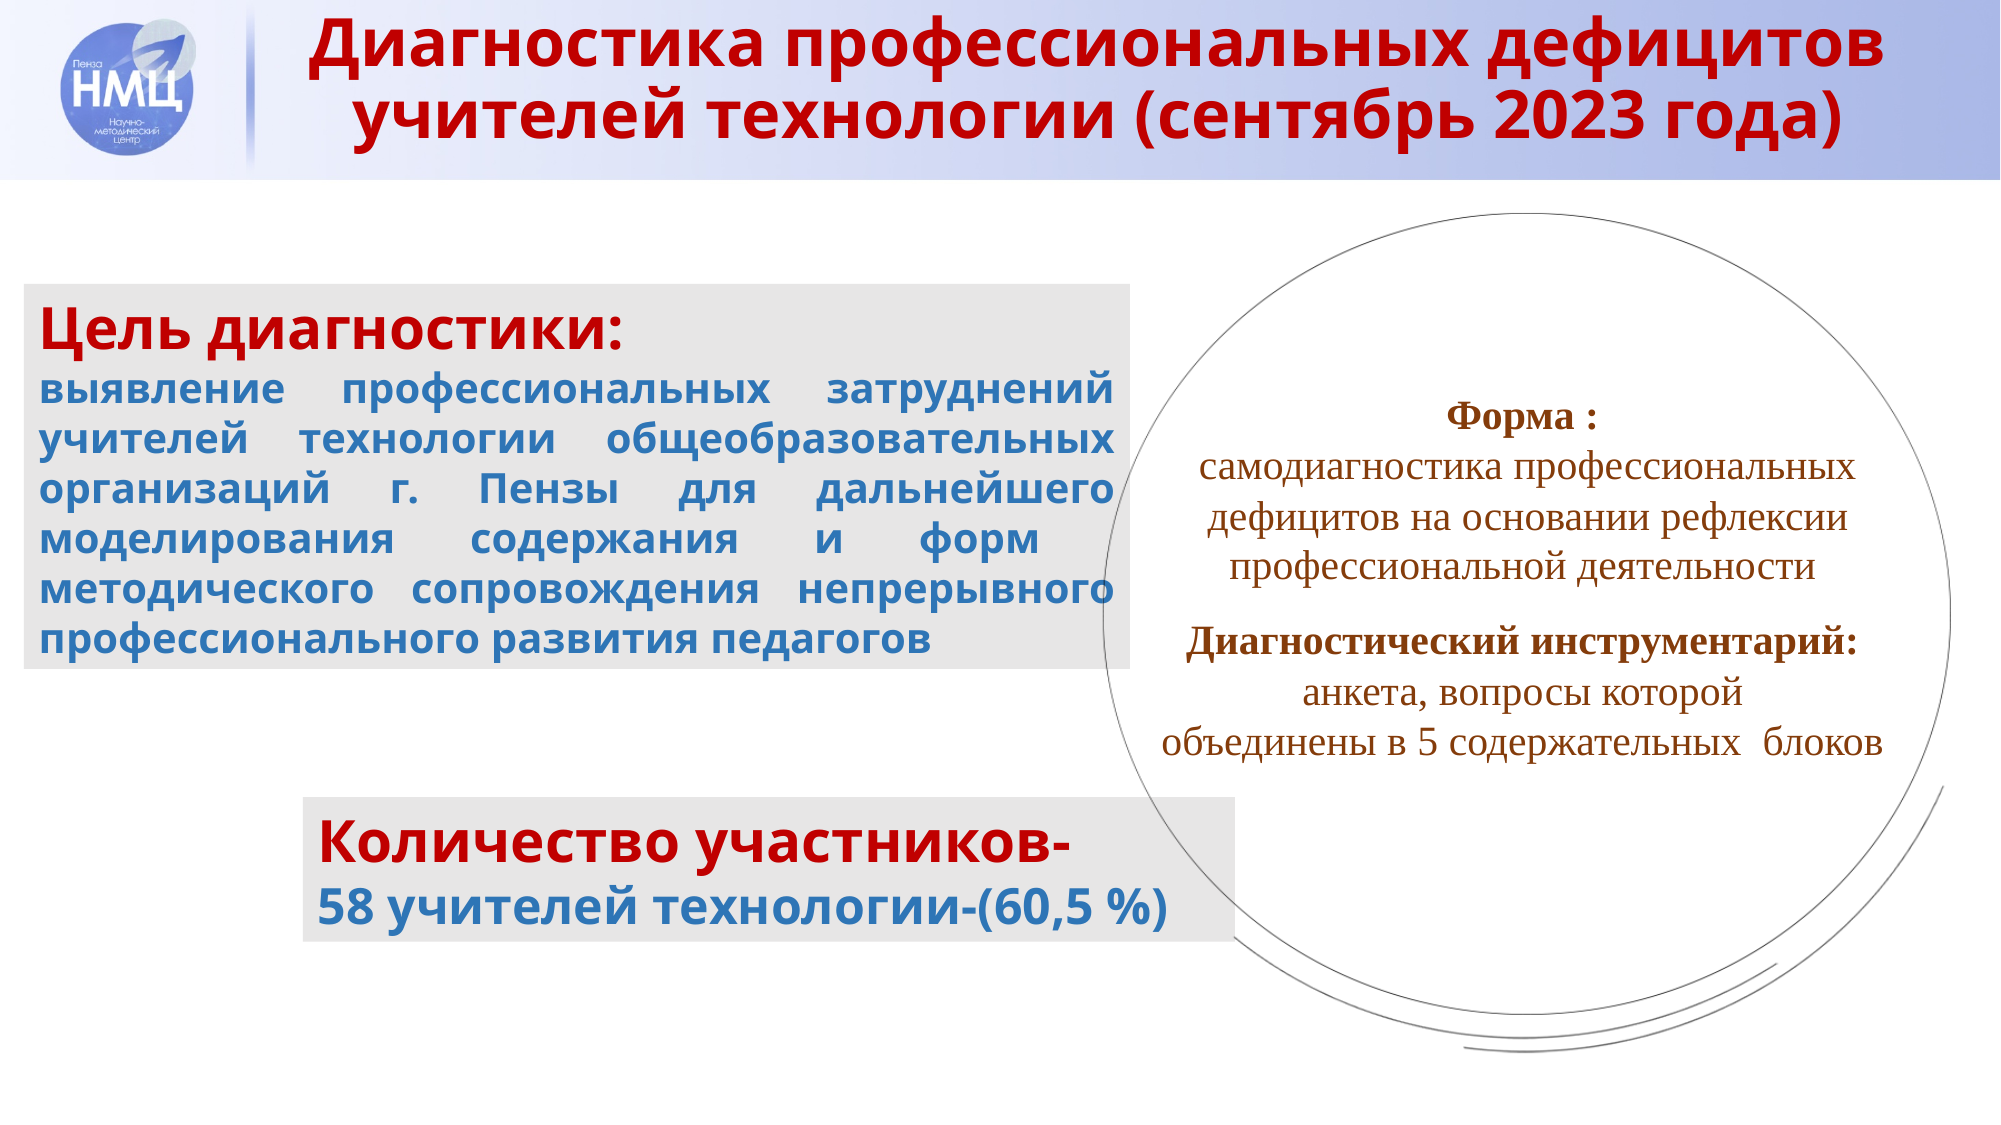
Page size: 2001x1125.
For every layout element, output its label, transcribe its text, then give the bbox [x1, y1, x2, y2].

text_box Количество участников- 58 учителей технологии-(60,5 %) [302, 797, 1087, 942]
picture [0, 0, 2001, 1125]
text_box Цель диагностики: выявление профессиональных затруднений учителей технологии общеобразовательных организаций г. Пензы для дальнейшего моделирования содержания и форм методического сопровождения непрерывного профессионального развития педагогов [23, 283, 1087, 669]
title Диагностика профессиональных дефицитов учителей технологии (сентябрь 2023 года) [242, 0, 1954, 162]
